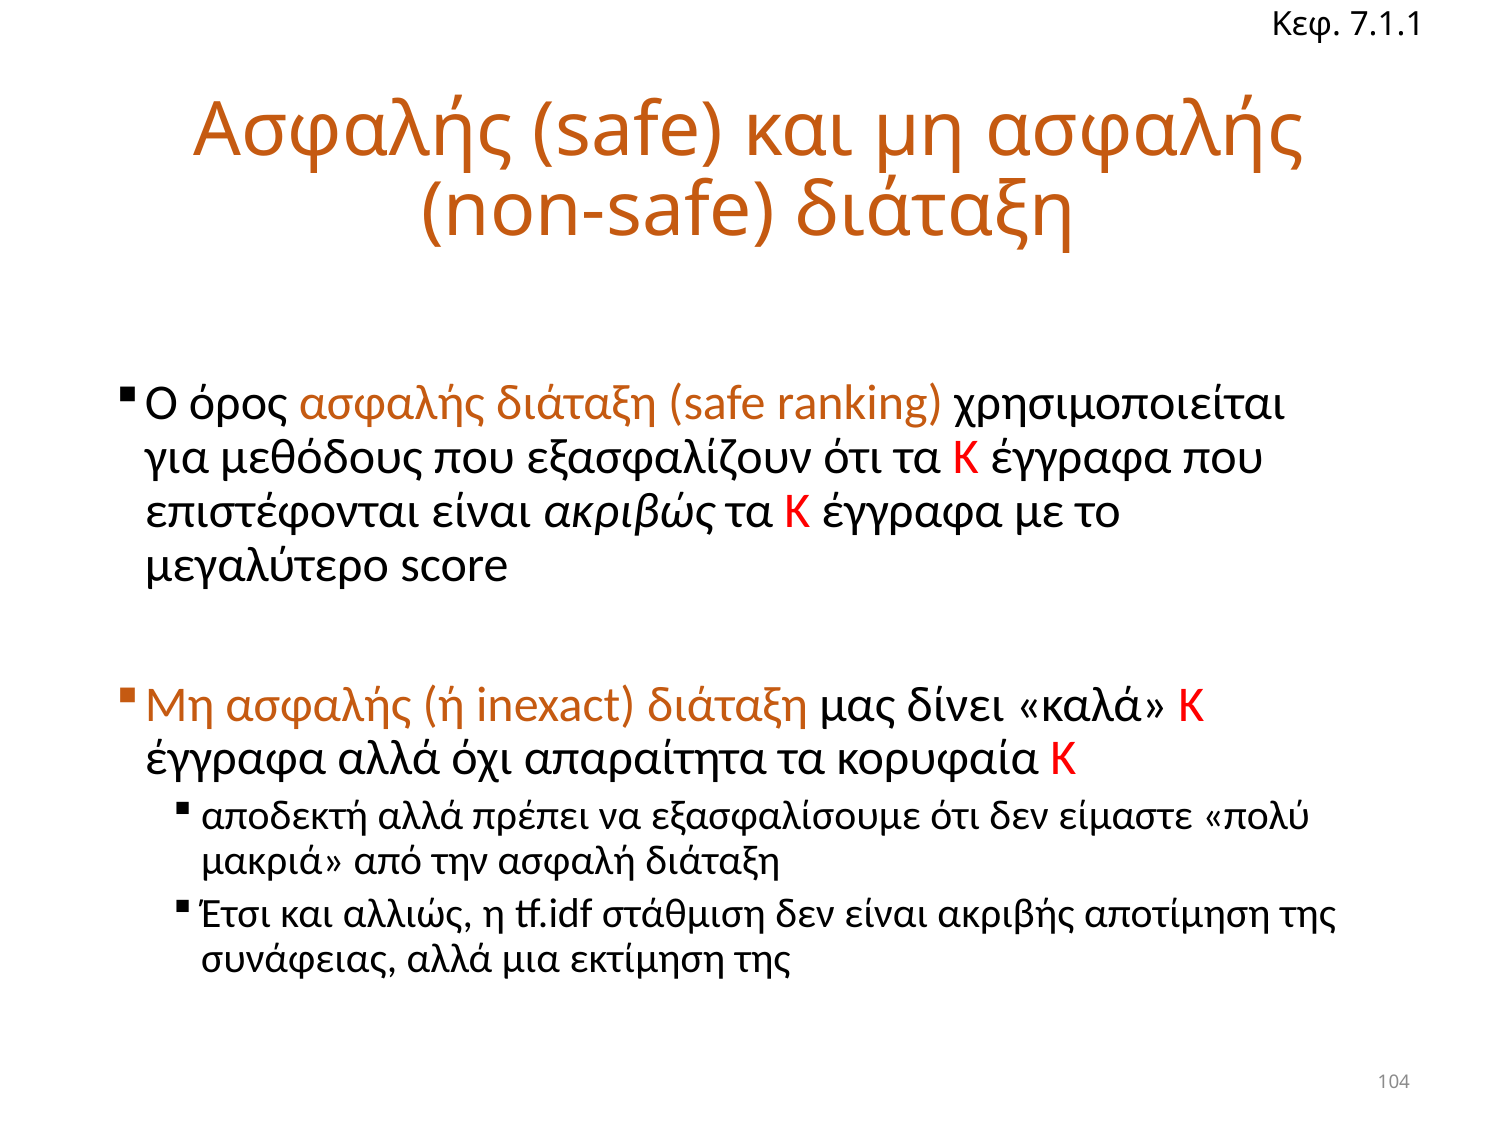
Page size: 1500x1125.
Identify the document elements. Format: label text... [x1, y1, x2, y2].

slide_number 104 [1074, 1062, 1425, 1103]
list Ο όρος ασφαλής διάταξη (safe ranking) χρησιμοποιείται για μεθόδους που εξασφαλίζουν ότι τα K έγγραφα που επιστέφονται είναι ακριβώς τα Κ έγγραφα με το μεγαλύτερο score Μη ασφαλής (ή inexact) διάταξη μας δίνει «καλά» Κ έγγραφα αλλά όχι απαραίτητα τα κορυφαία Κ αποδεκτή αλλά πρέπει να εξασφαλίσουμε ότι δεν είμαστε «πολύ μακριά» από την ασφαλή διάταξη Έτσι και αλλιώς, η tf.idf στάθμιση δεν είναι ακριβής αποτίμηση της συνάφειας, αλλά μια εκτίμηση της [101, 369, 1355, 745]
title Ασφαλής (safe) και μη ασφαλής (non-safe) διάταξη [101, 62, 1396, 280]
text_box Κεφ. 7.1.1 [1256, 0, 1440, 50]
